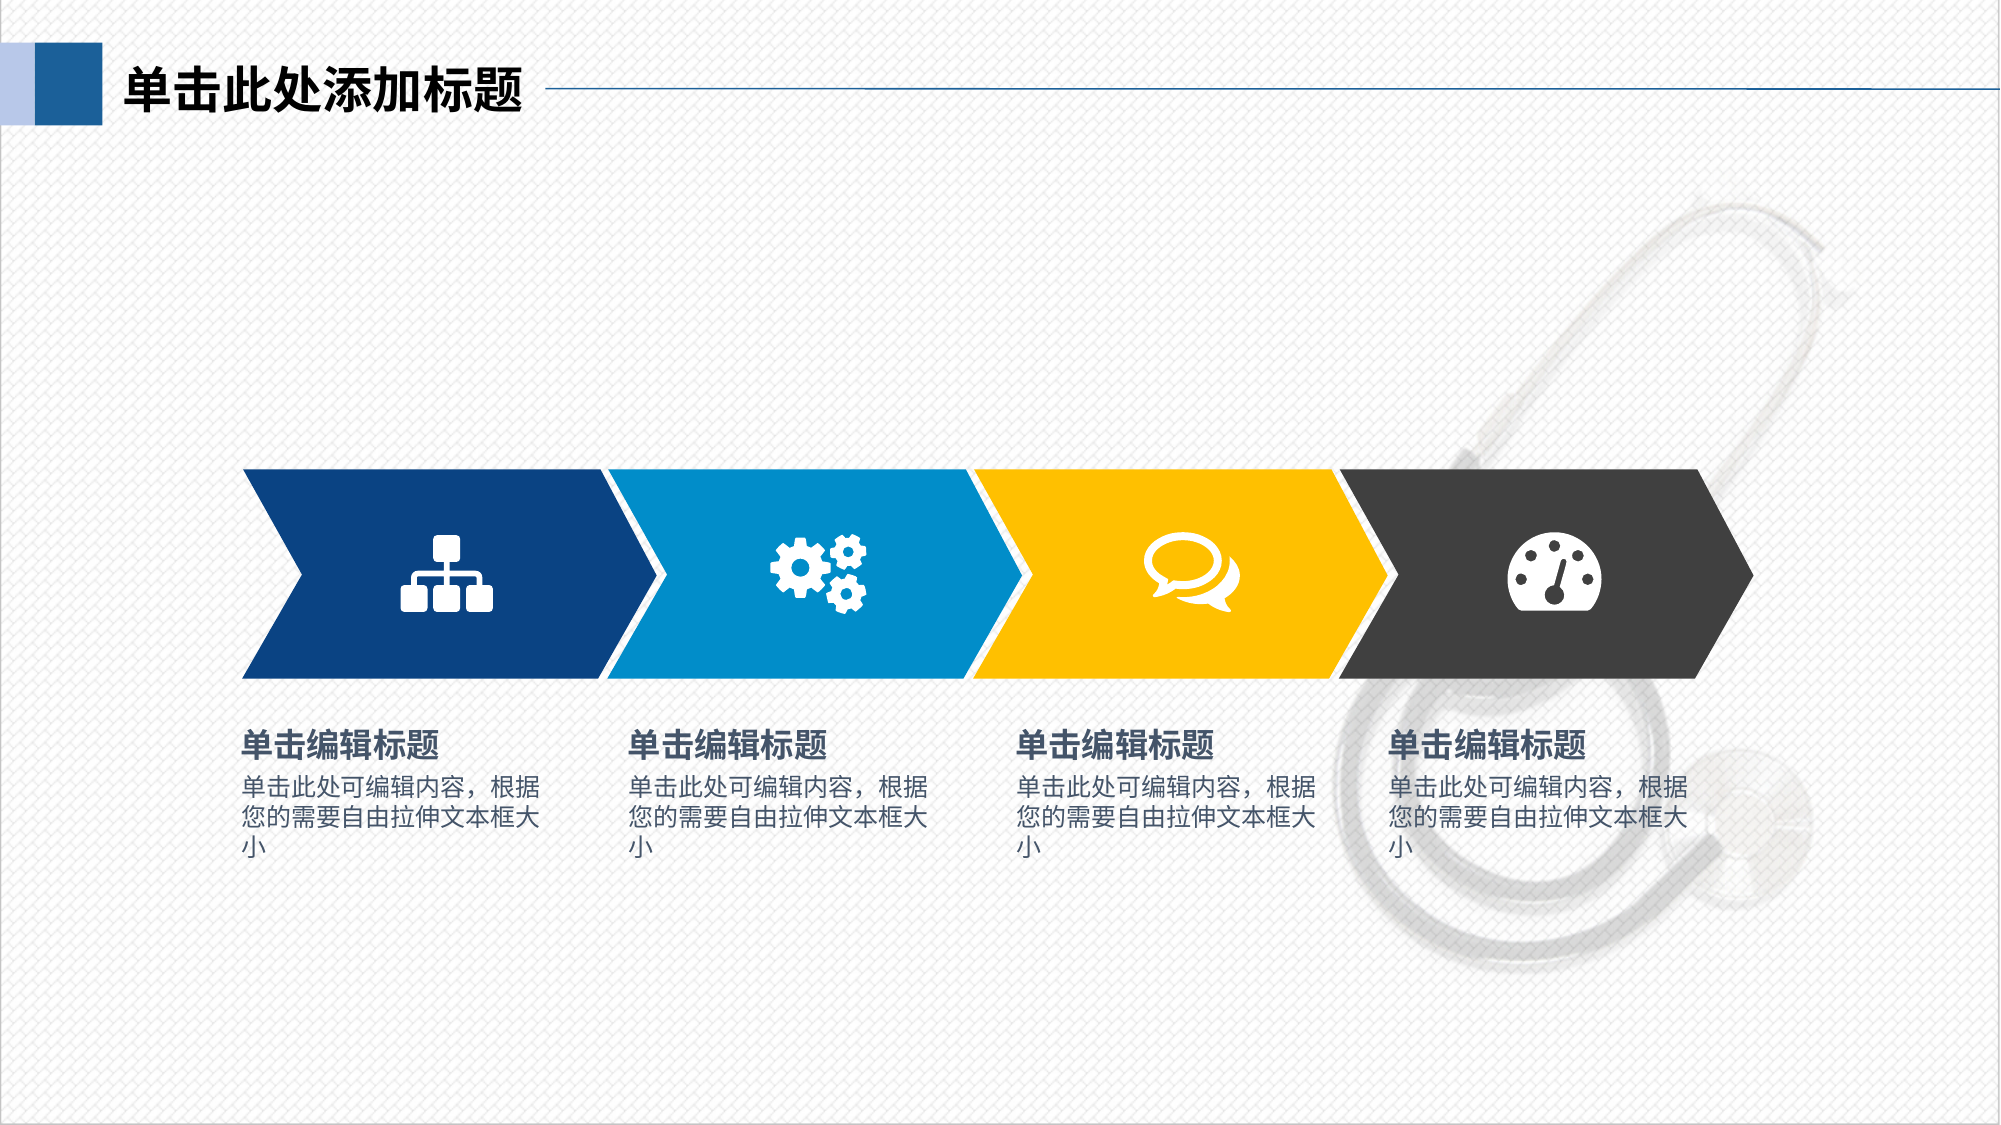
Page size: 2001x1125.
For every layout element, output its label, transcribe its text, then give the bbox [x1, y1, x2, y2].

text_box 单击此处可编辑内容，根据您的需要自由拉伸文本框大小 [241, 771, 561, 861]
text_box 单击此处可编辑内容，根据您的需要自由拉伸文本框大小 [628, 771, 949, 861]
text_box [1144, 532, 1222, 598]
text_box [607, 469, 1023, 679]
text_box [830, 534, 867, 570]
text_box 单击编辑标题 [240, 724, 561, 765]
text_box 单击编辑标题 [1015, 724, 1336, 765]
text_box 单击编辑标题 [627, 724, 949, 765]
text_box [1507, 532, 1602, 611]
text_box 单击此处可编辑内容，根据您的需要自由拉伸文本框大小 [1388, 771, 1709, 861]
text_box 单击此处添加标题 [108, 51, 546, 126]
text_box [973, 469, 1388, 679]
text_box [770, 537, 831, 598]
text_box [400, 535, 493, 612]
picture [0, 0, 2001, 1125]
text_box 单击此处可编辑内容，根据您的需要自由拉伸文本框大小 [1016, 771, 1336, 861]
text_box [826, 573, 867, 614]
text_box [0, 42, 103, 126]
text_box [1338, 469, 1754, 679]
text_box 单击编辑标题 [1387, 724, 1708, 765]
text_box [1176, 556, 1240, 613]
text_box [242, 469, 657, 679]
